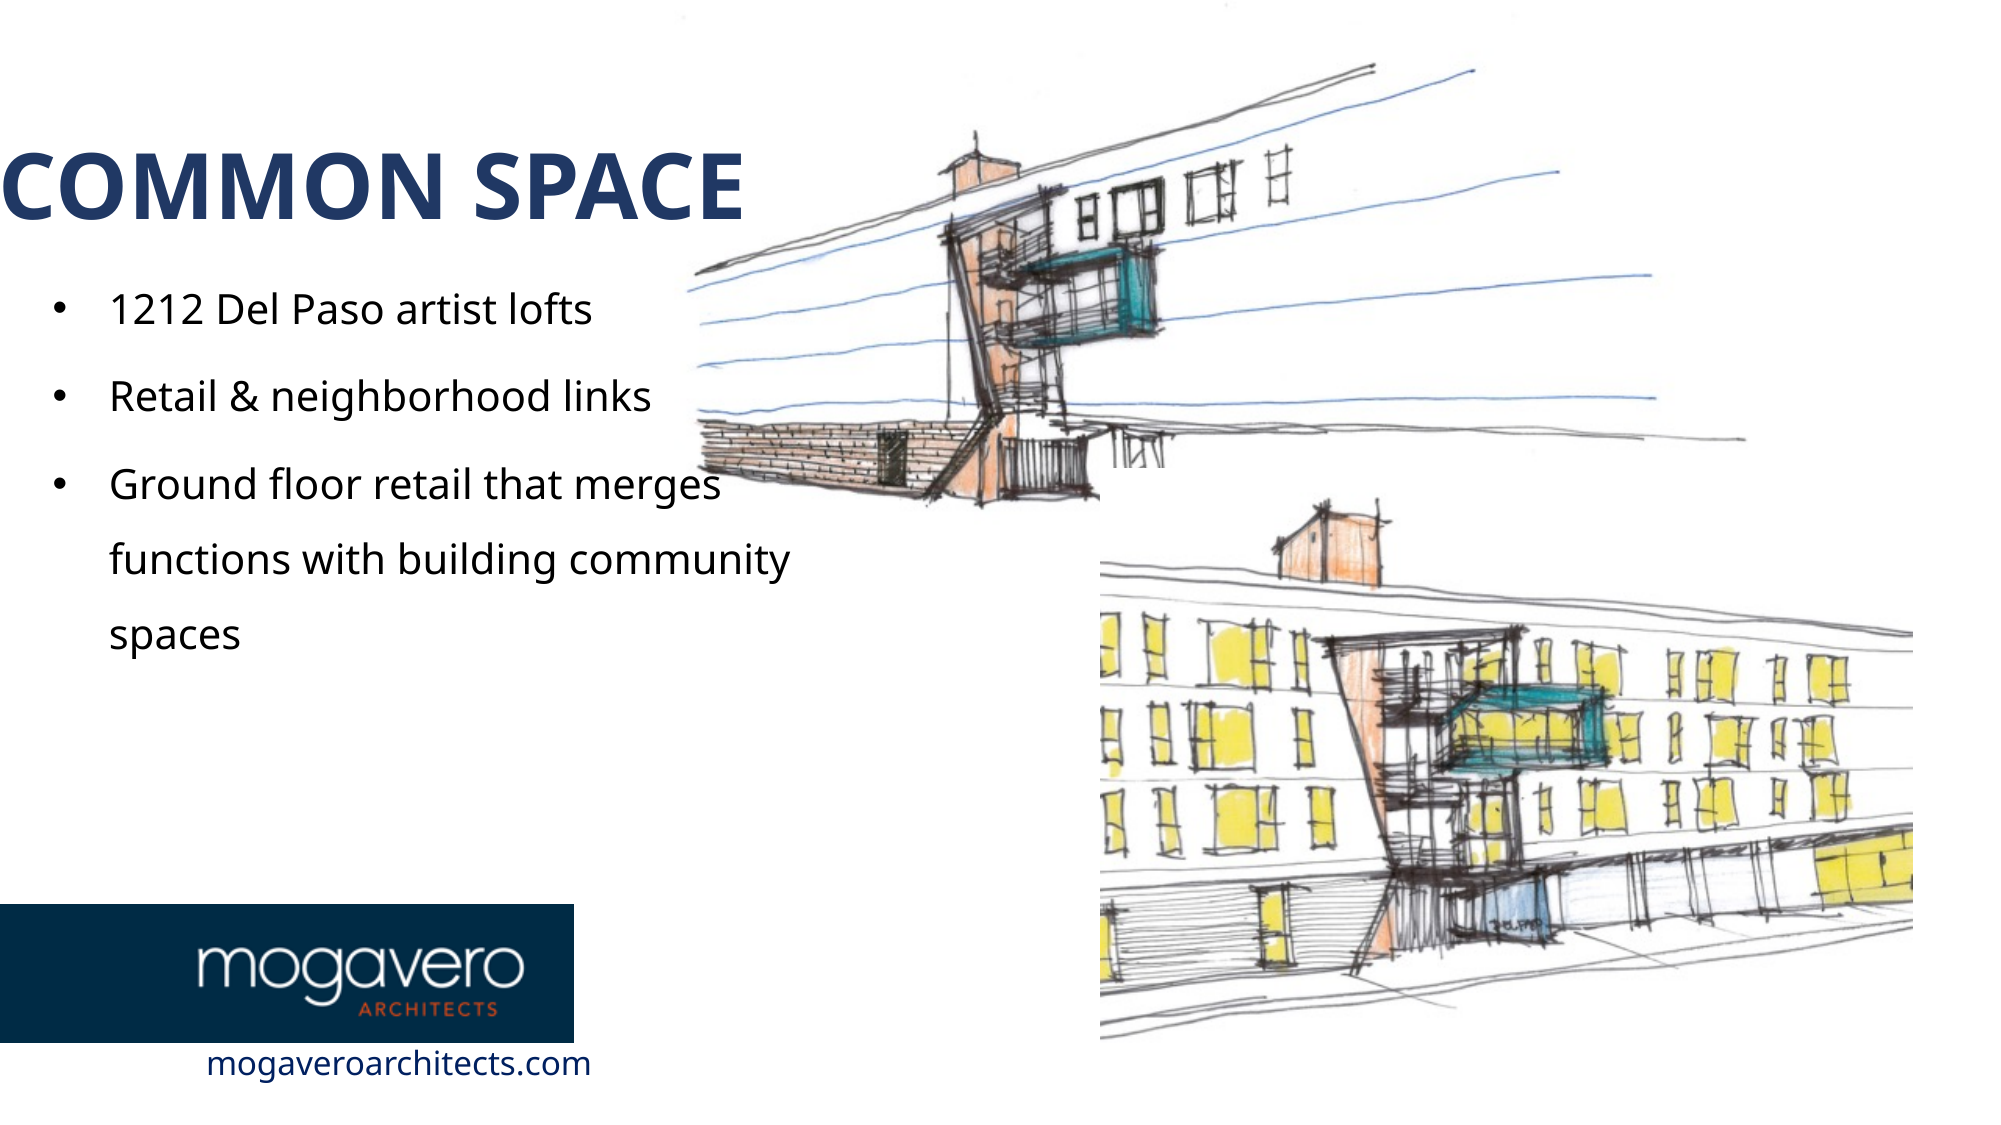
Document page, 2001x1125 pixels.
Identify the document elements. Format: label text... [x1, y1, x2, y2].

picture [649, 0, 1913, 1124]
list 1212 Del Paso artist lofts Retail & neighborhood links Ground floor retail that merges functions with building community spaces [37, 249, 837, 825]
picture [0, 904, 574, 1043]
title COMMON SPACE [0, 0, 649, 384]
